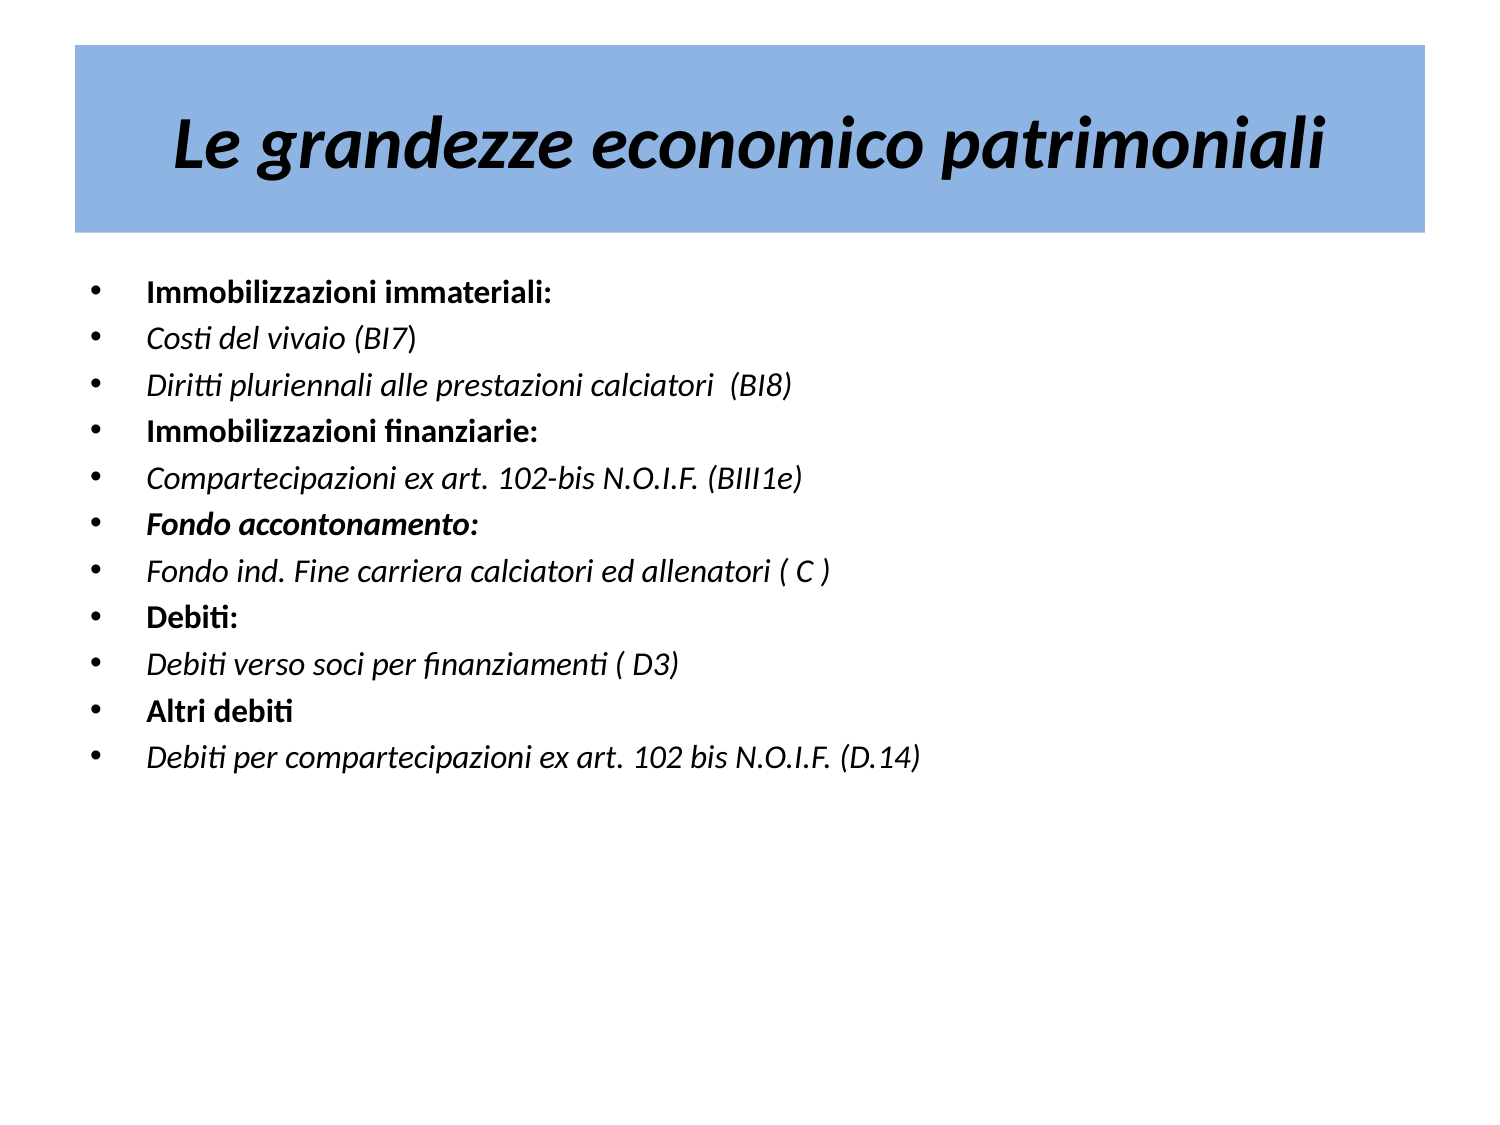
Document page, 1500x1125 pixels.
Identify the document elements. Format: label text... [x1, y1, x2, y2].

list Immobilizzazioni immateriali: Costi del vivaio (BI7) Diritti pluriennali alle prestazioni calciatori (BI8) Immobilizzazioni finanziarie: Compartecipazioni ex art. 102-bis N.O.I.F. (BIII1e) Fondo accontonamento: Fondo ind. Fine carriera calciatori ed allenatori ( C ) Debiti: Debiti verso soci per finanziamenti ( D3) Altri debiti Debiti per compartecipazioni ex art. 102 bis N.O.I.F. (D.14) [75, 262, 1425, 1005]
title Le grandezze economico patrimoniali [75, 45, 1425, 233]
